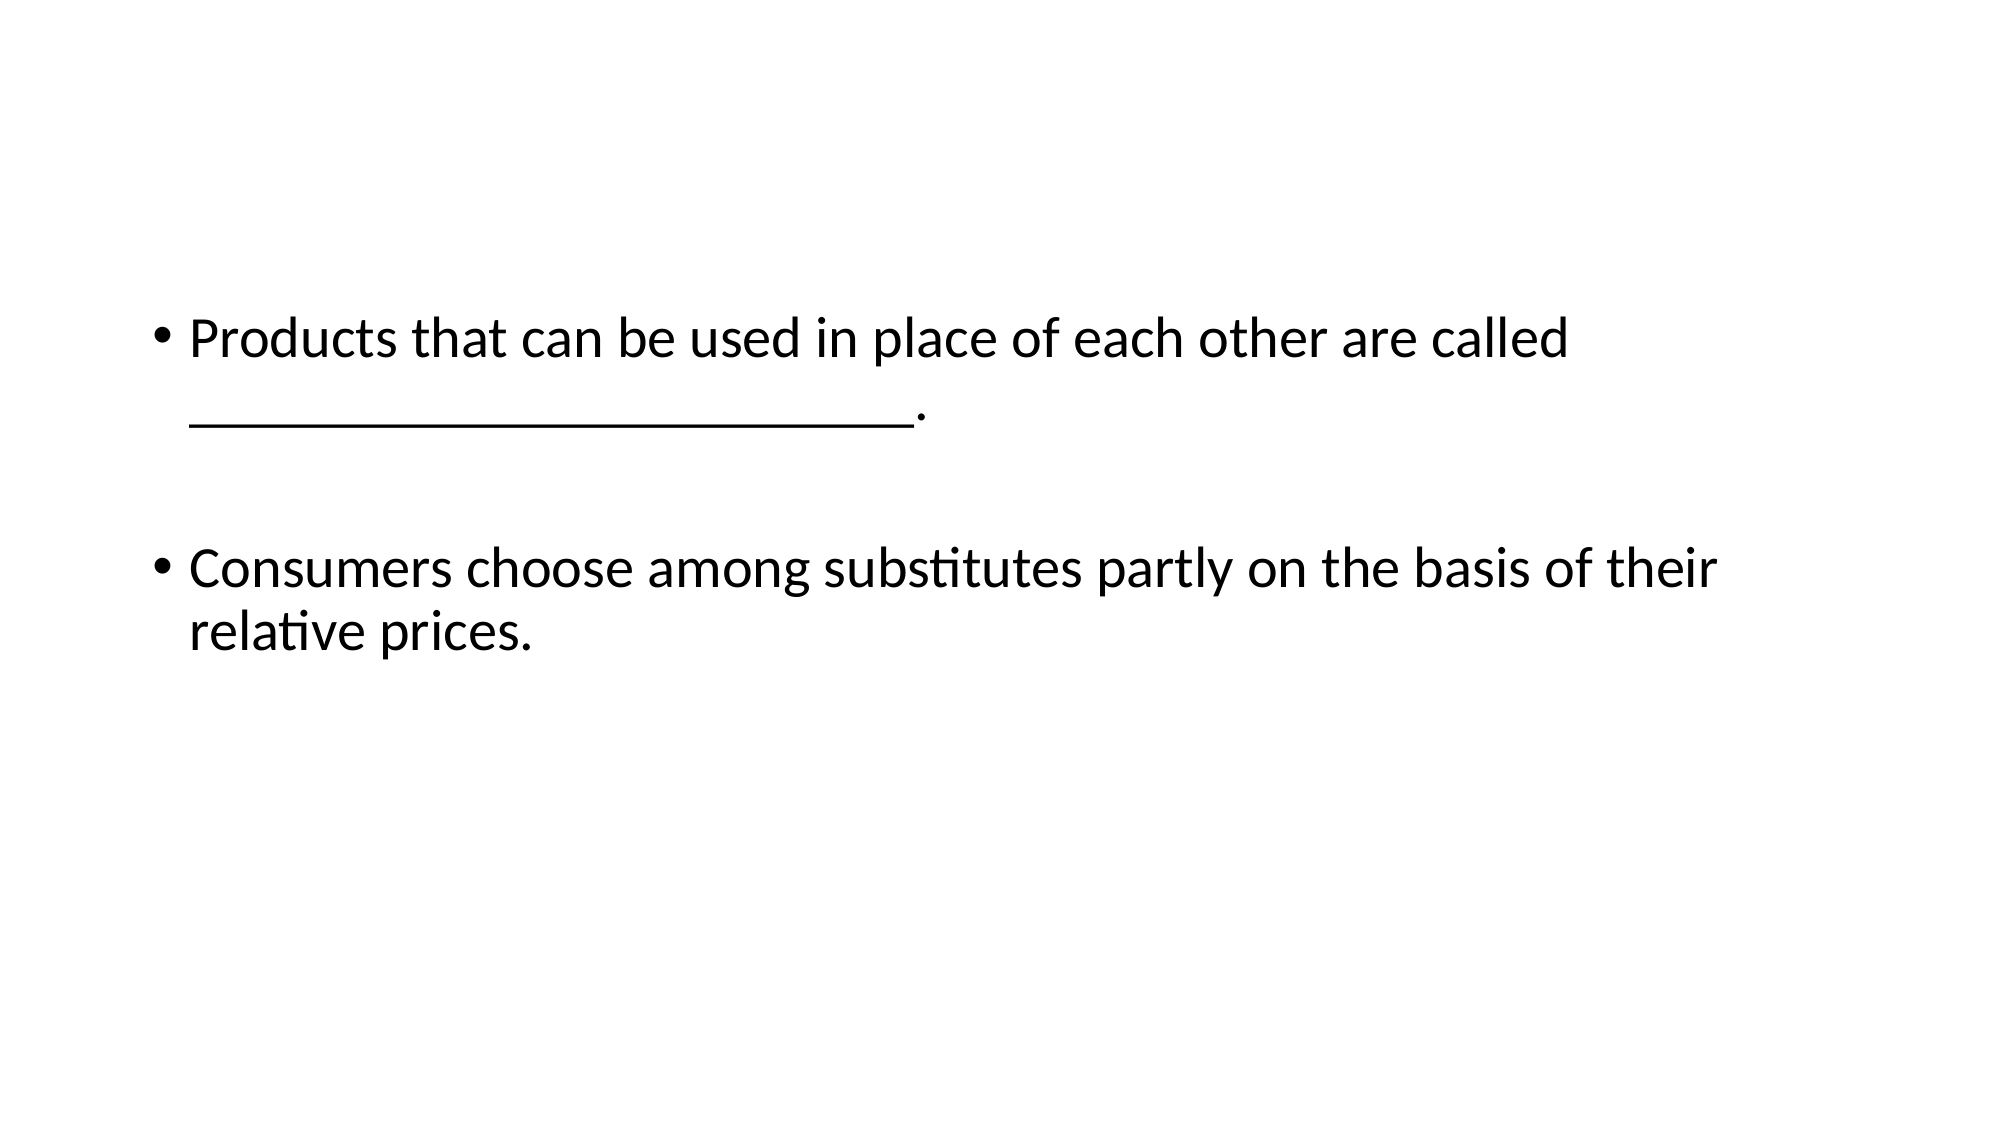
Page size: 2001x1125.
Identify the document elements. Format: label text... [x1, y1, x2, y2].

list Products that can be used in place of each other are called _________________________. Consumers choose among substitutes partly on the basis of their relative prices. [137, 299, 1863, 1014]
